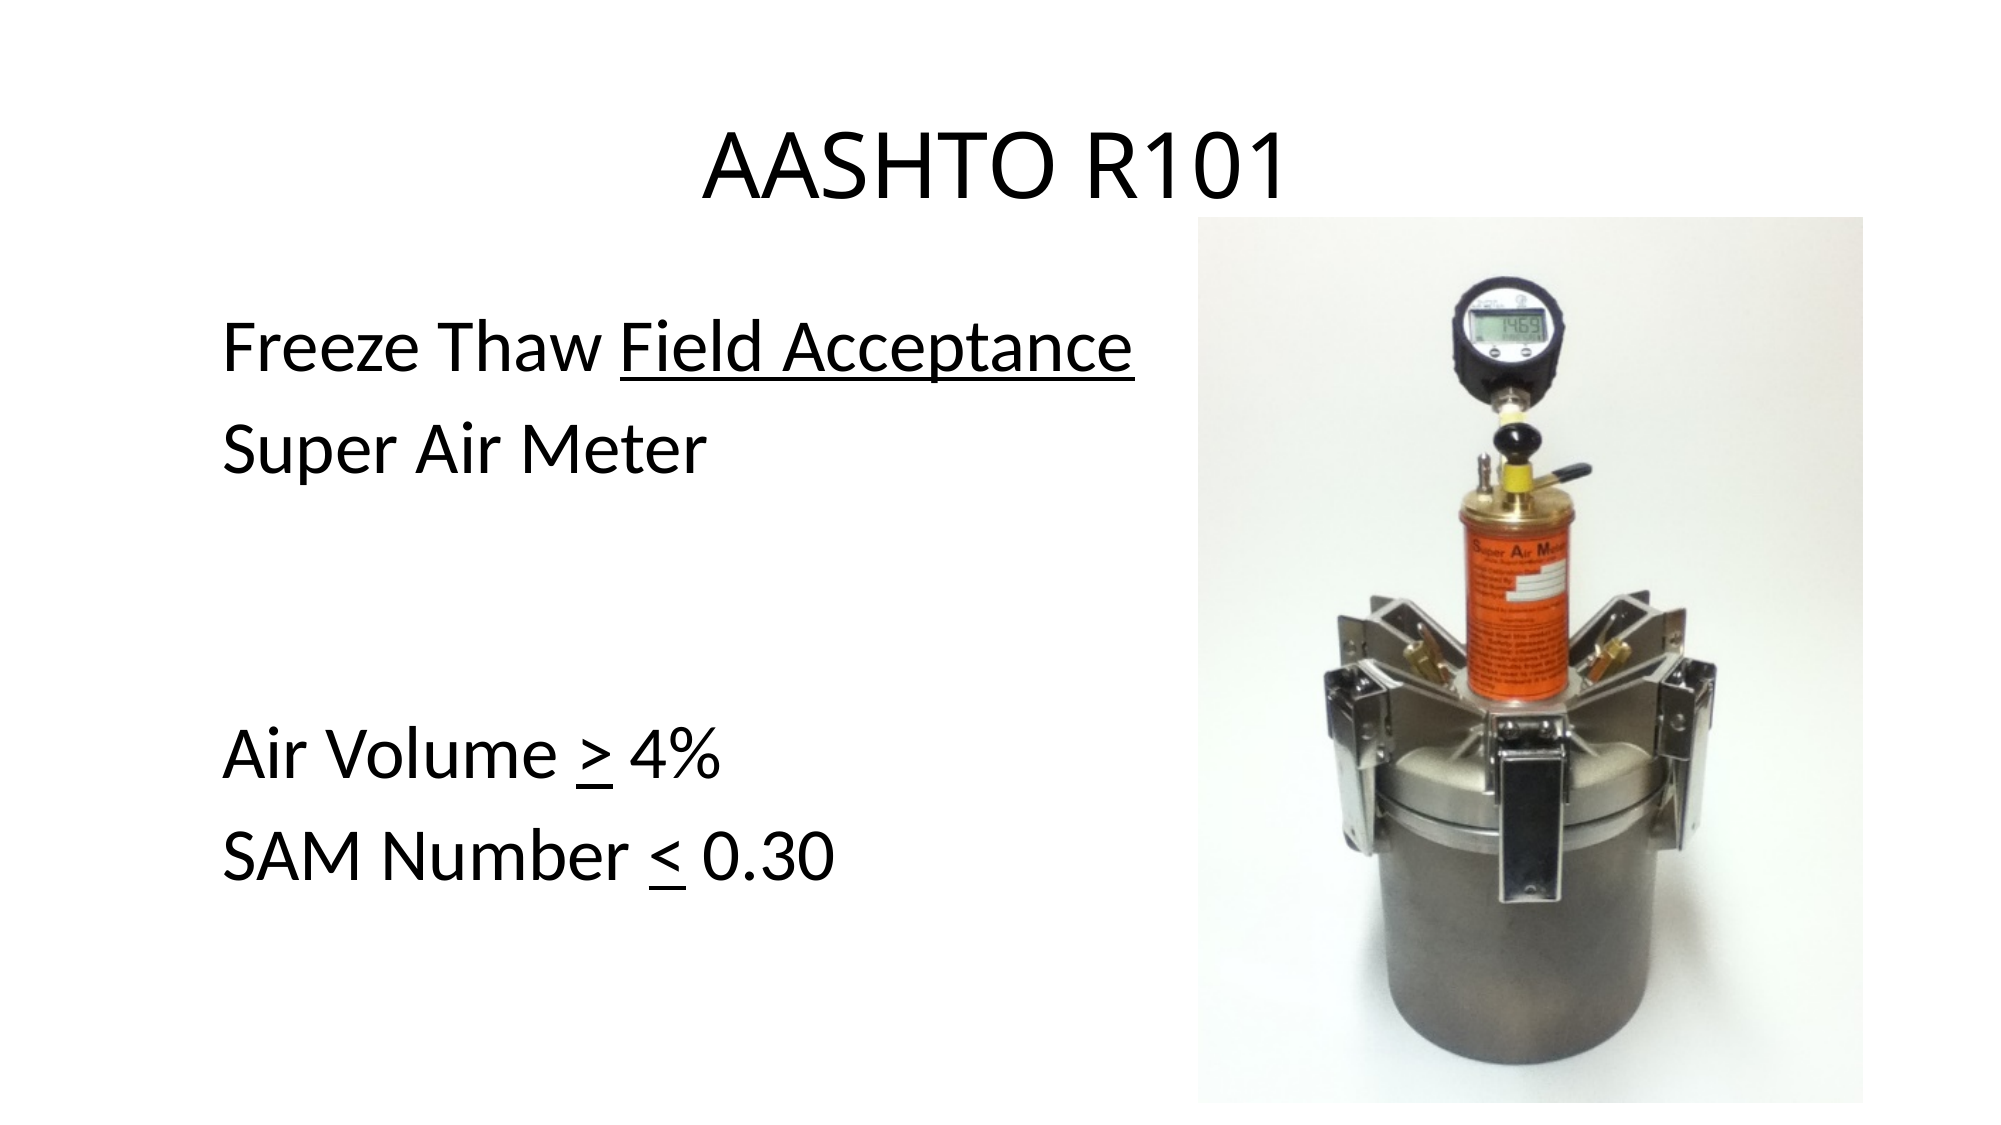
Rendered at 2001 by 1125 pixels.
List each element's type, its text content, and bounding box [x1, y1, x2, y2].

title AASHTO R101 [137, 59, 1863, 278]
list Freeze Thaw Field Acceptance Super Air Meter Air Volume > 4% SAM Number < 0.30 [206, 299, 1198, 1014]
picture [1198, 217, 1863, 1103]
